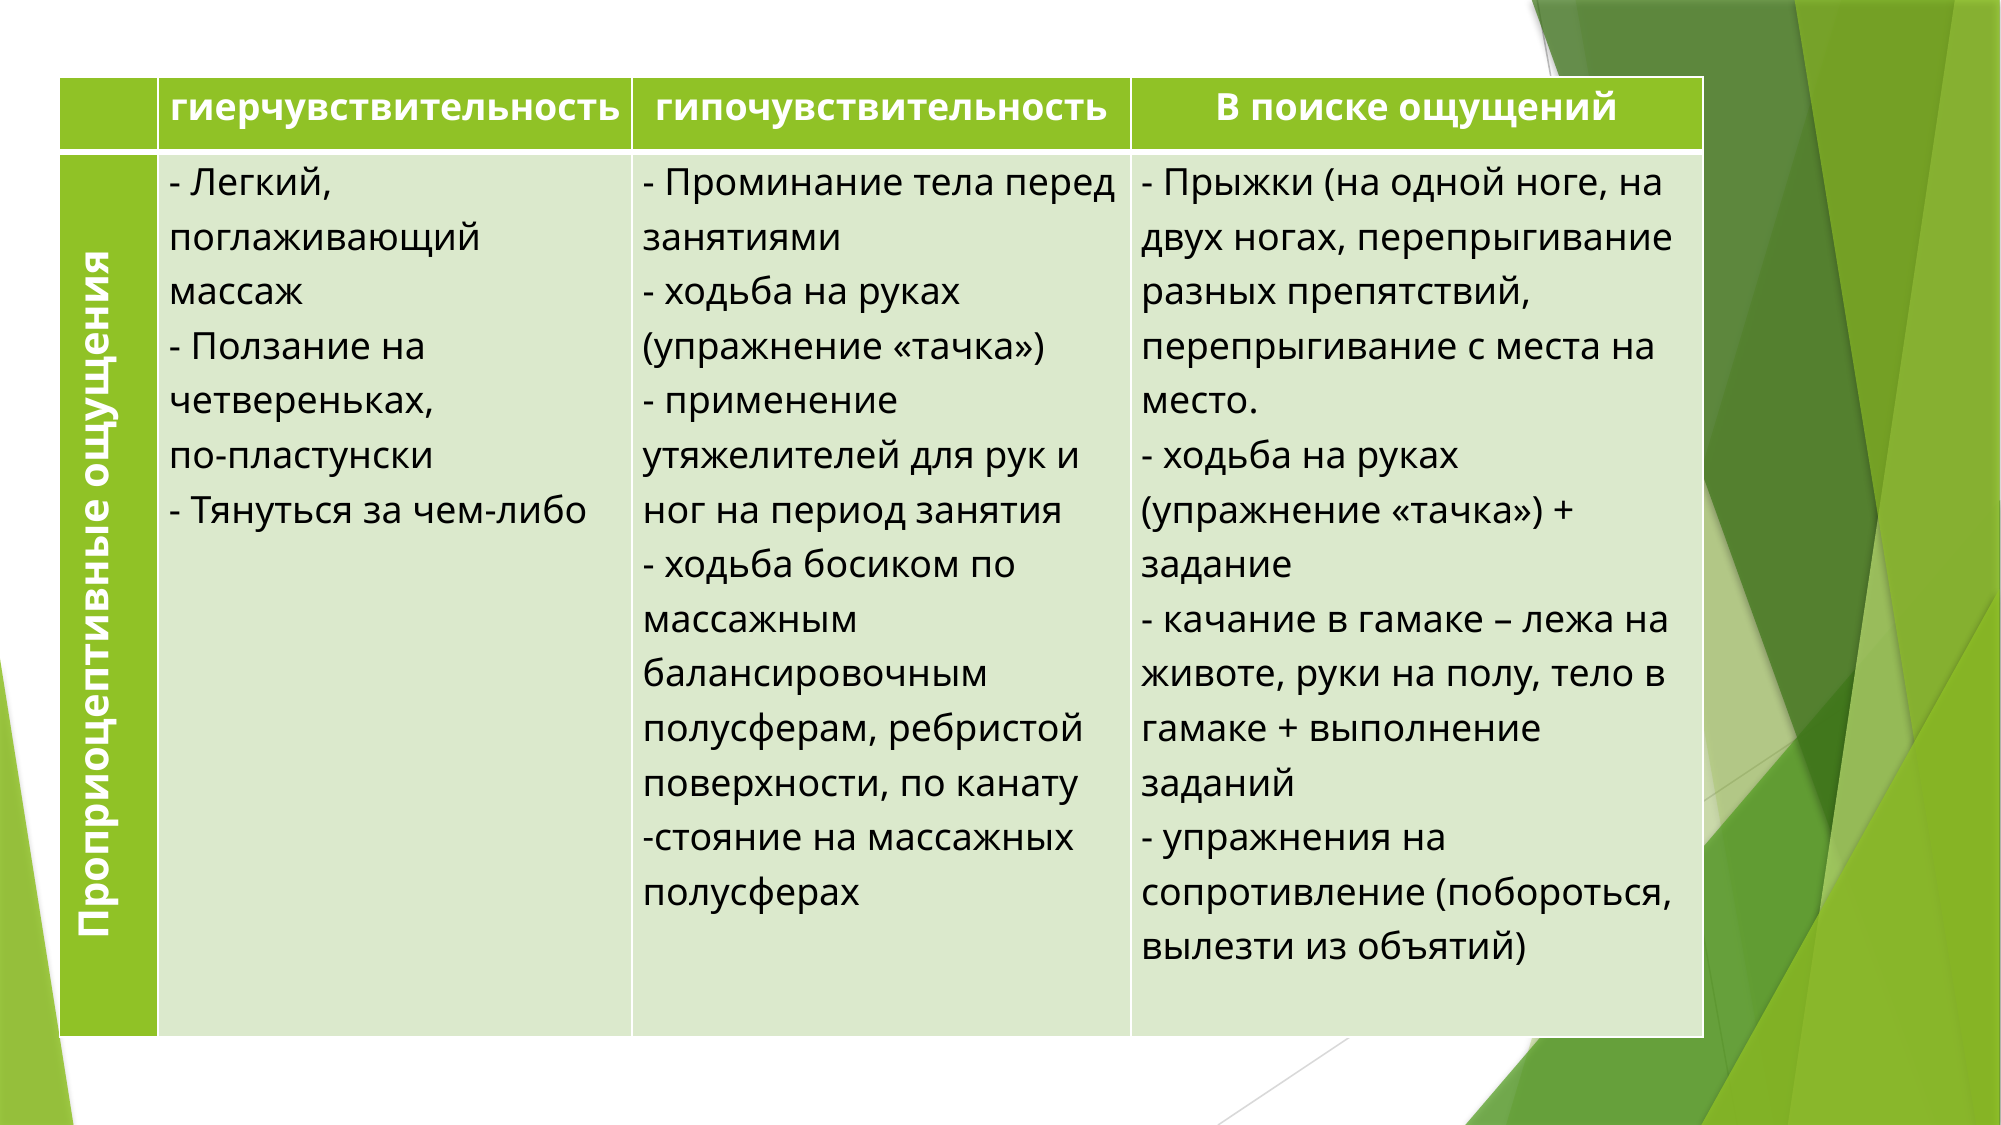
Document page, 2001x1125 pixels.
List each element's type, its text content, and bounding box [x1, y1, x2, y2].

table_cell - Прыжки (на одной ноге, на двух ногах, перепрыгивание разных препятствий, перепрыгивание с места на место. - ходьба на руках (упражнение «тачка») + задание - качание в гамаке – лежа на животе, руки на полу, тело в гамаке + выполнение заданий - упражнения на сопротивление (побороться, вылезти из объятий) [1132, 155, 1702, 1036]
table_cell - Легкий, поглаживающий массаж - Ползание на четвереньках, по-пластунски - Тянуться за чем-либо [159, 155, 631, 1036]
table_header гипочувствительность [633, 78, 1130, 149]
table_header [60, 78, 157, 149]
table_header В поиске ощущений [1132, 78, 1702, 149]
table_header гиерчувствительность [159, 78, 631, 149]
table_cell - Проминание тела перед занятиями - ходьба на руках (упражнение «тачка») - применение утяжелителей для рук и ног на период занятия - ходьба босиком по массажным балансировочным полусферам, ребристой поверхности, по канату -стояние на массажных полусферах [633, 155, 1130, 1036]
table_cell Проприоцептивные ощущения [60, 155, 157, 1036]
